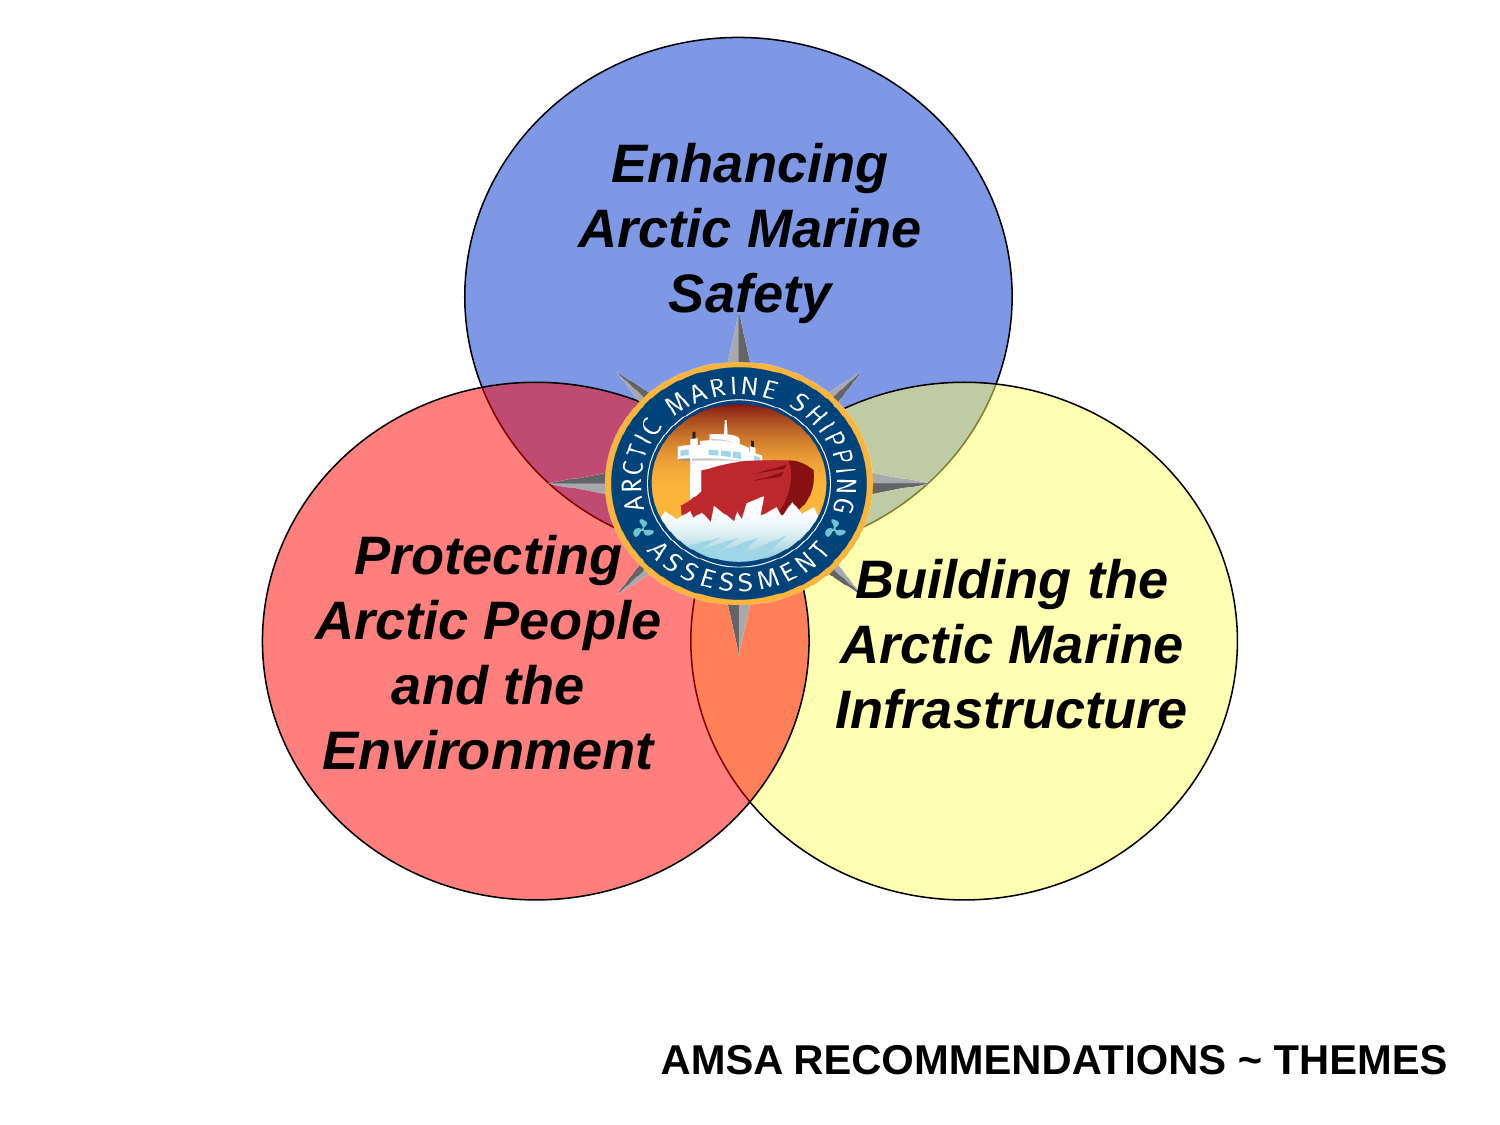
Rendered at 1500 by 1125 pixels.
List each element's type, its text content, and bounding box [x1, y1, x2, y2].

text_box AMSA RECOMMENDATIONS ~ THEMES [487, 1025, 1463, 1090]
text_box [262, 37, 1238, 901]
